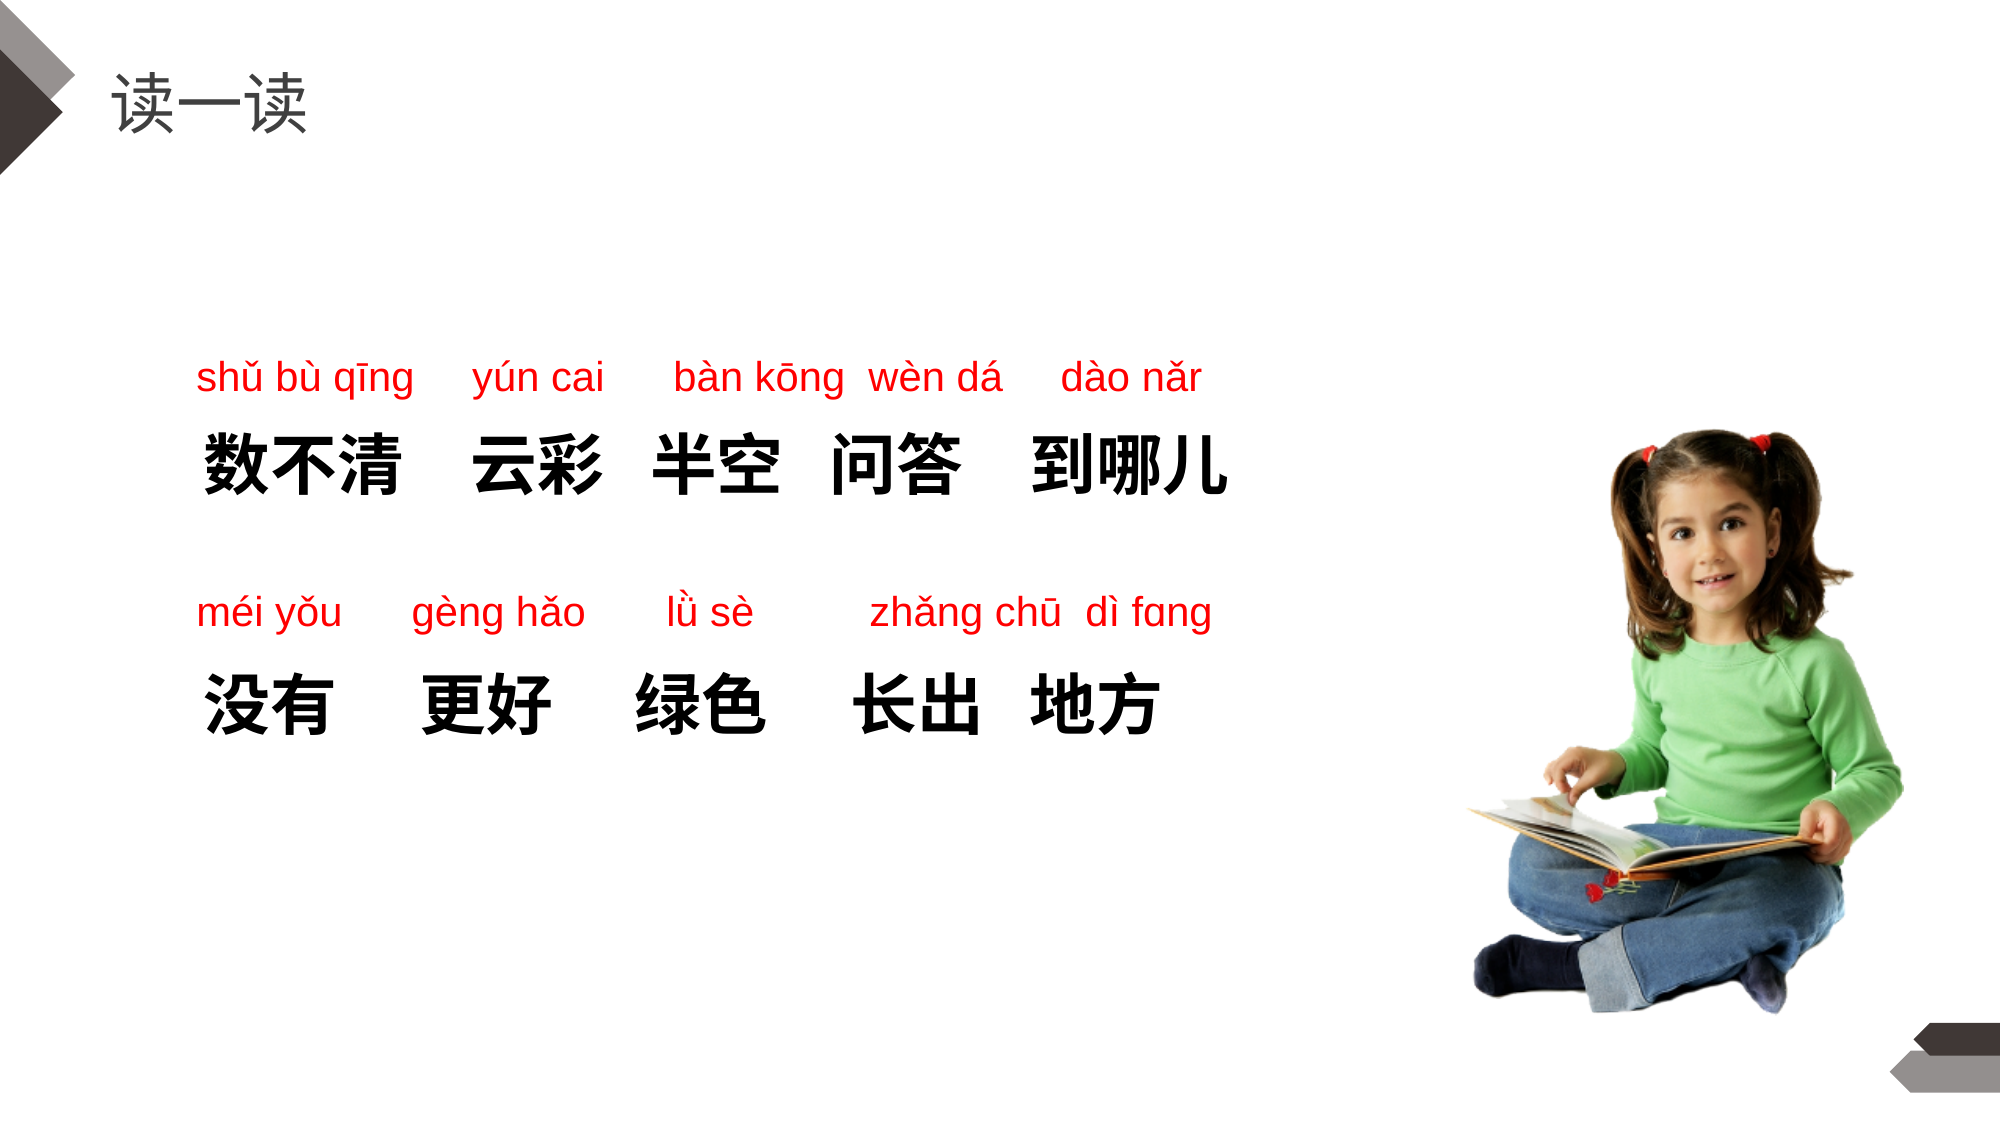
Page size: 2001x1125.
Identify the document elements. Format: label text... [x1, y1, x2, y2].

text_box méi yǒu ɡènɡ hǎo lǜ sè zhǎnɡ chū dì fɑnɡ [123, 577, 1354, 642]
picture [1465, 428, 1904, 1016]
text_box shǔ bù qīnɡ yún cai bàn kōnɡ wèn dá dào nǎr [123, 342, 1307, 408]
text_box 数不清 云彩 半空 问答 到哪儿 没有 更好 绿色 长出 地方 [189, 240, 1354, 577]
text_box 数不清 云彩 半空 问答 到哪儿 没有 更好 绿色 长出 地方 [189, 642, 1354, 885]
text_box 读一读 [94, 54, 772, 150]
